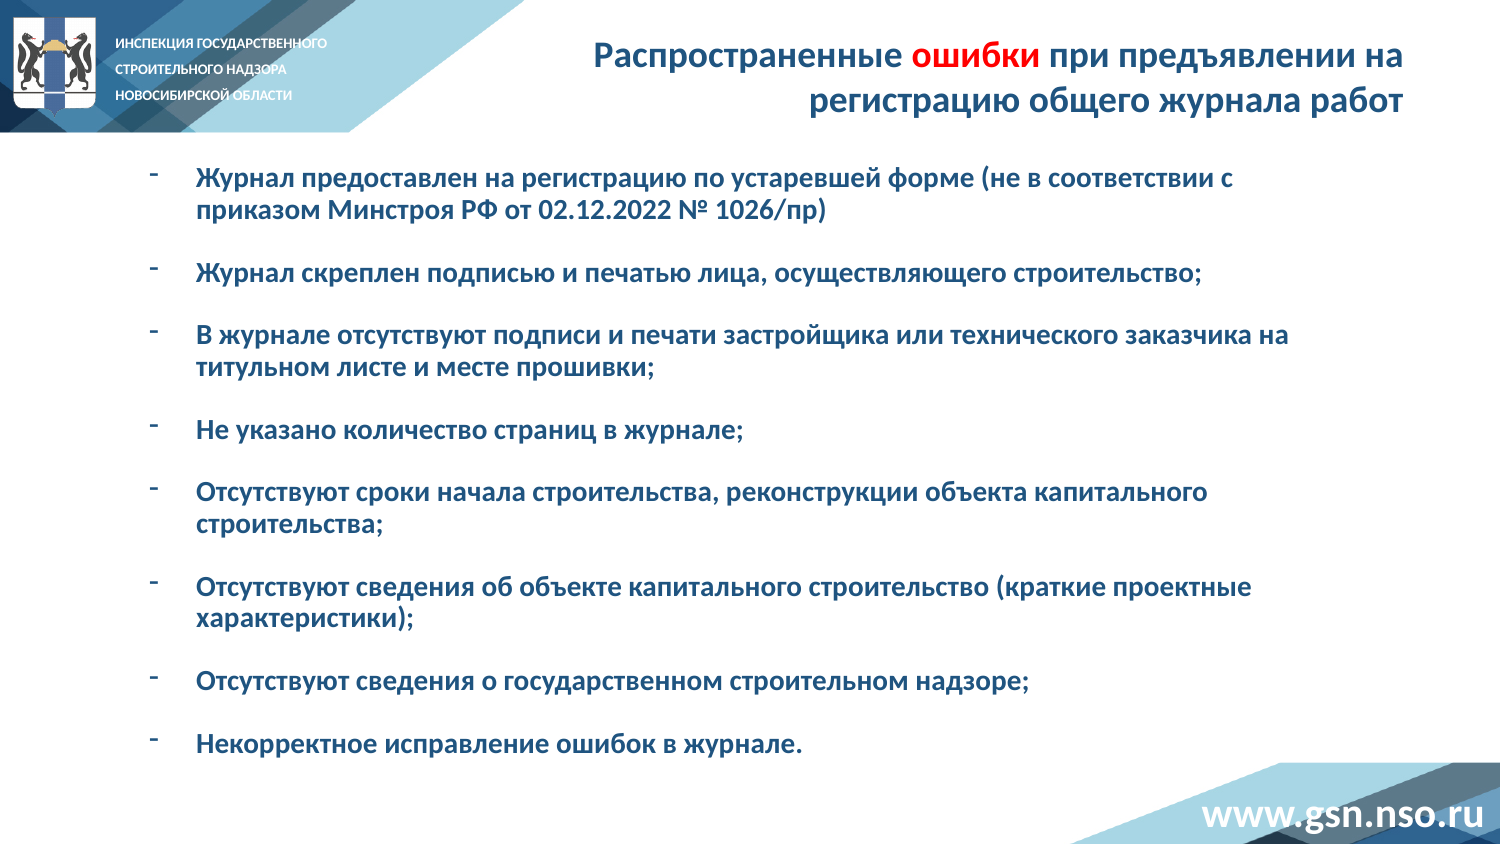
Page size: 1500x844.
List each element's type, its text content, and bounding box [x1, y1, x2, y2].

text_box Журнал предоставлен на регистрацию по устаревшей форме (не в соответствии с приказом Минстроя РФ от 02.12.2022 № 1026/пр) Журнал скреплен подписью и печатью лица, осуществляющего строительство; В журнале отсутствуют подписи и печати застройщика или технического заказчика на титульном листе и месте прошивки; Не указано количество страниц в журнале; Отсутствуют сроки начала строительства, реконструкции объекта капитального строительства; Отсутствуют сведения об объекте капитального строительство (краткие проектные характеристики); Отсутствуют сведения о государственном строительном надзоре; Некорректное исправление ошибок в журнале. [134, 155, 1375, 767]
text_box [13, 17, 366, 118]
text_box www.gsn.nso.ru [1096, 778, 1500, 843]
picture [0, 0, 1500, 844]
text_box Распространенные ошибки при предъявлении на регистрацию общего журнала работ [489, 22, 1419, 127]
